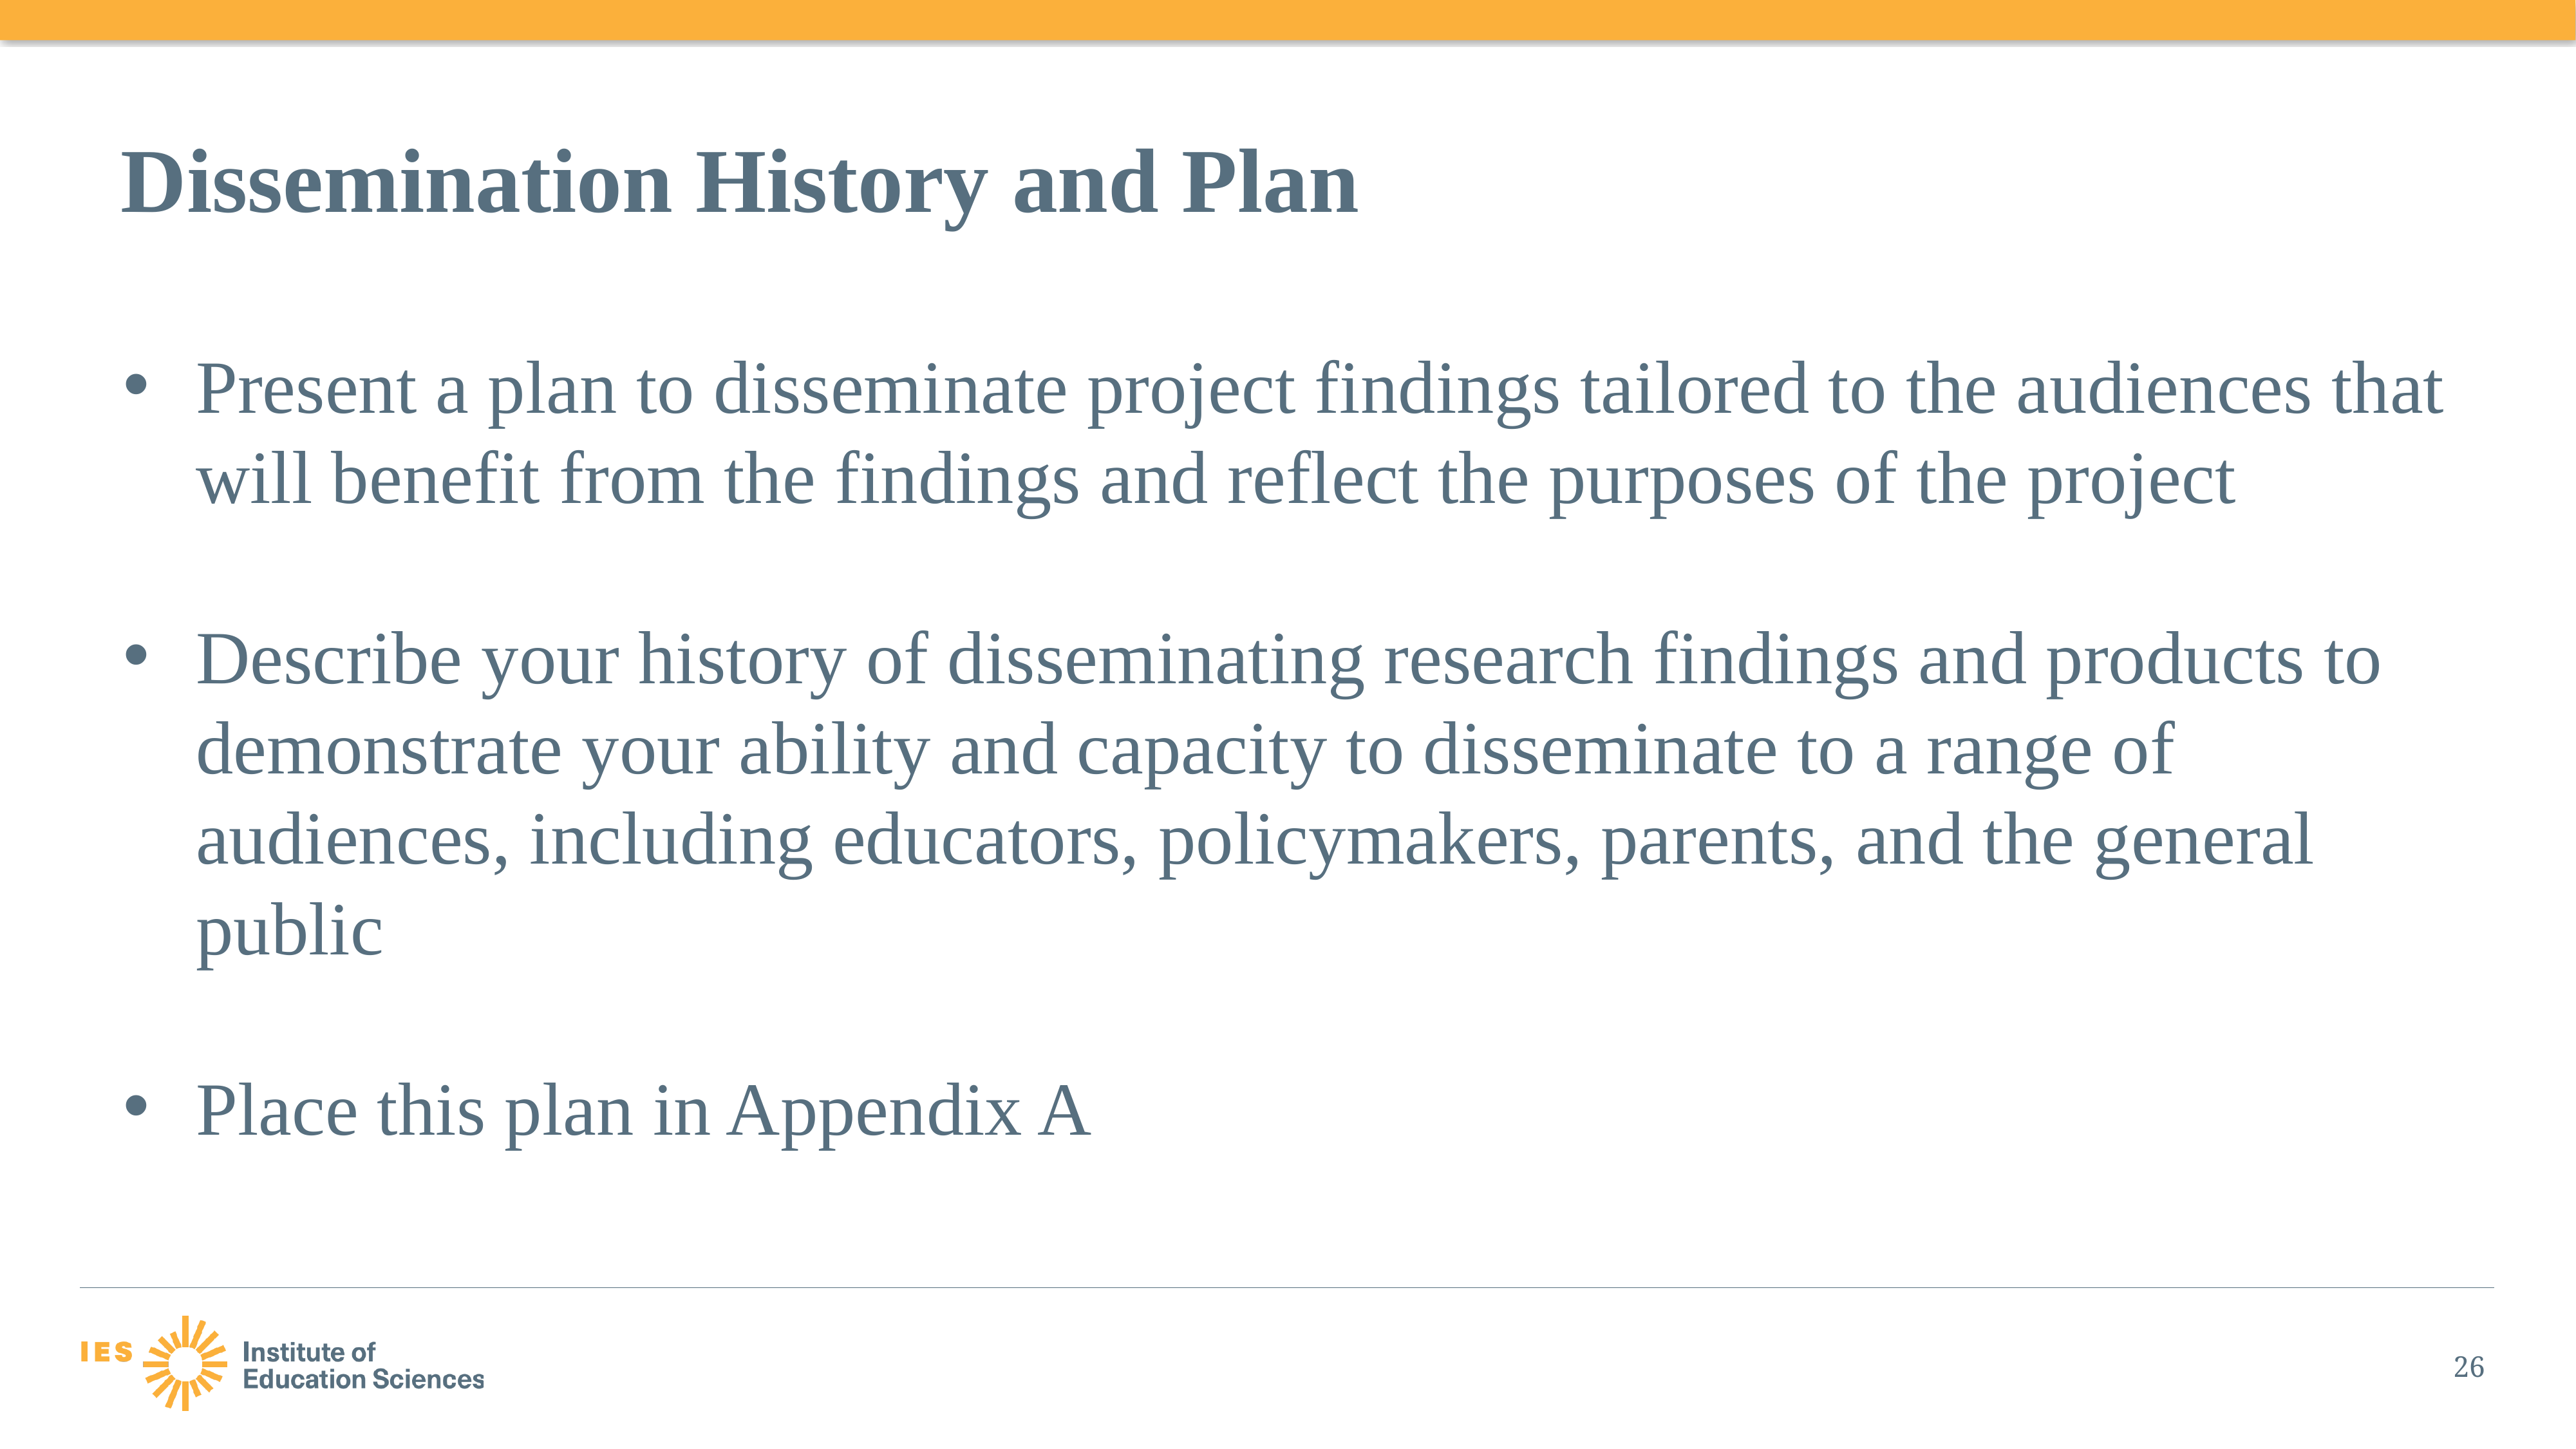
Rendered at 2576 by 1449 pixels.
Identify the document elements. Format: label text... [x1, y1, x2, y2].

list Present a plan to disseminate project findings tailored to the audiences that will benefit from the findings and reflect the purposes of the project Describe your history of disseminating research findings and products to demonstrate your ability and capacity to disseminate to a range of audiences, including educators, policymakers, parents, and the general public Place this plan in Appendix A [123, 325, 2458, 1255]
title Dissemination History and Plan [120, 120, 2455, 250]
slide_number 26 [2394, 1329, 2496, 1407]
